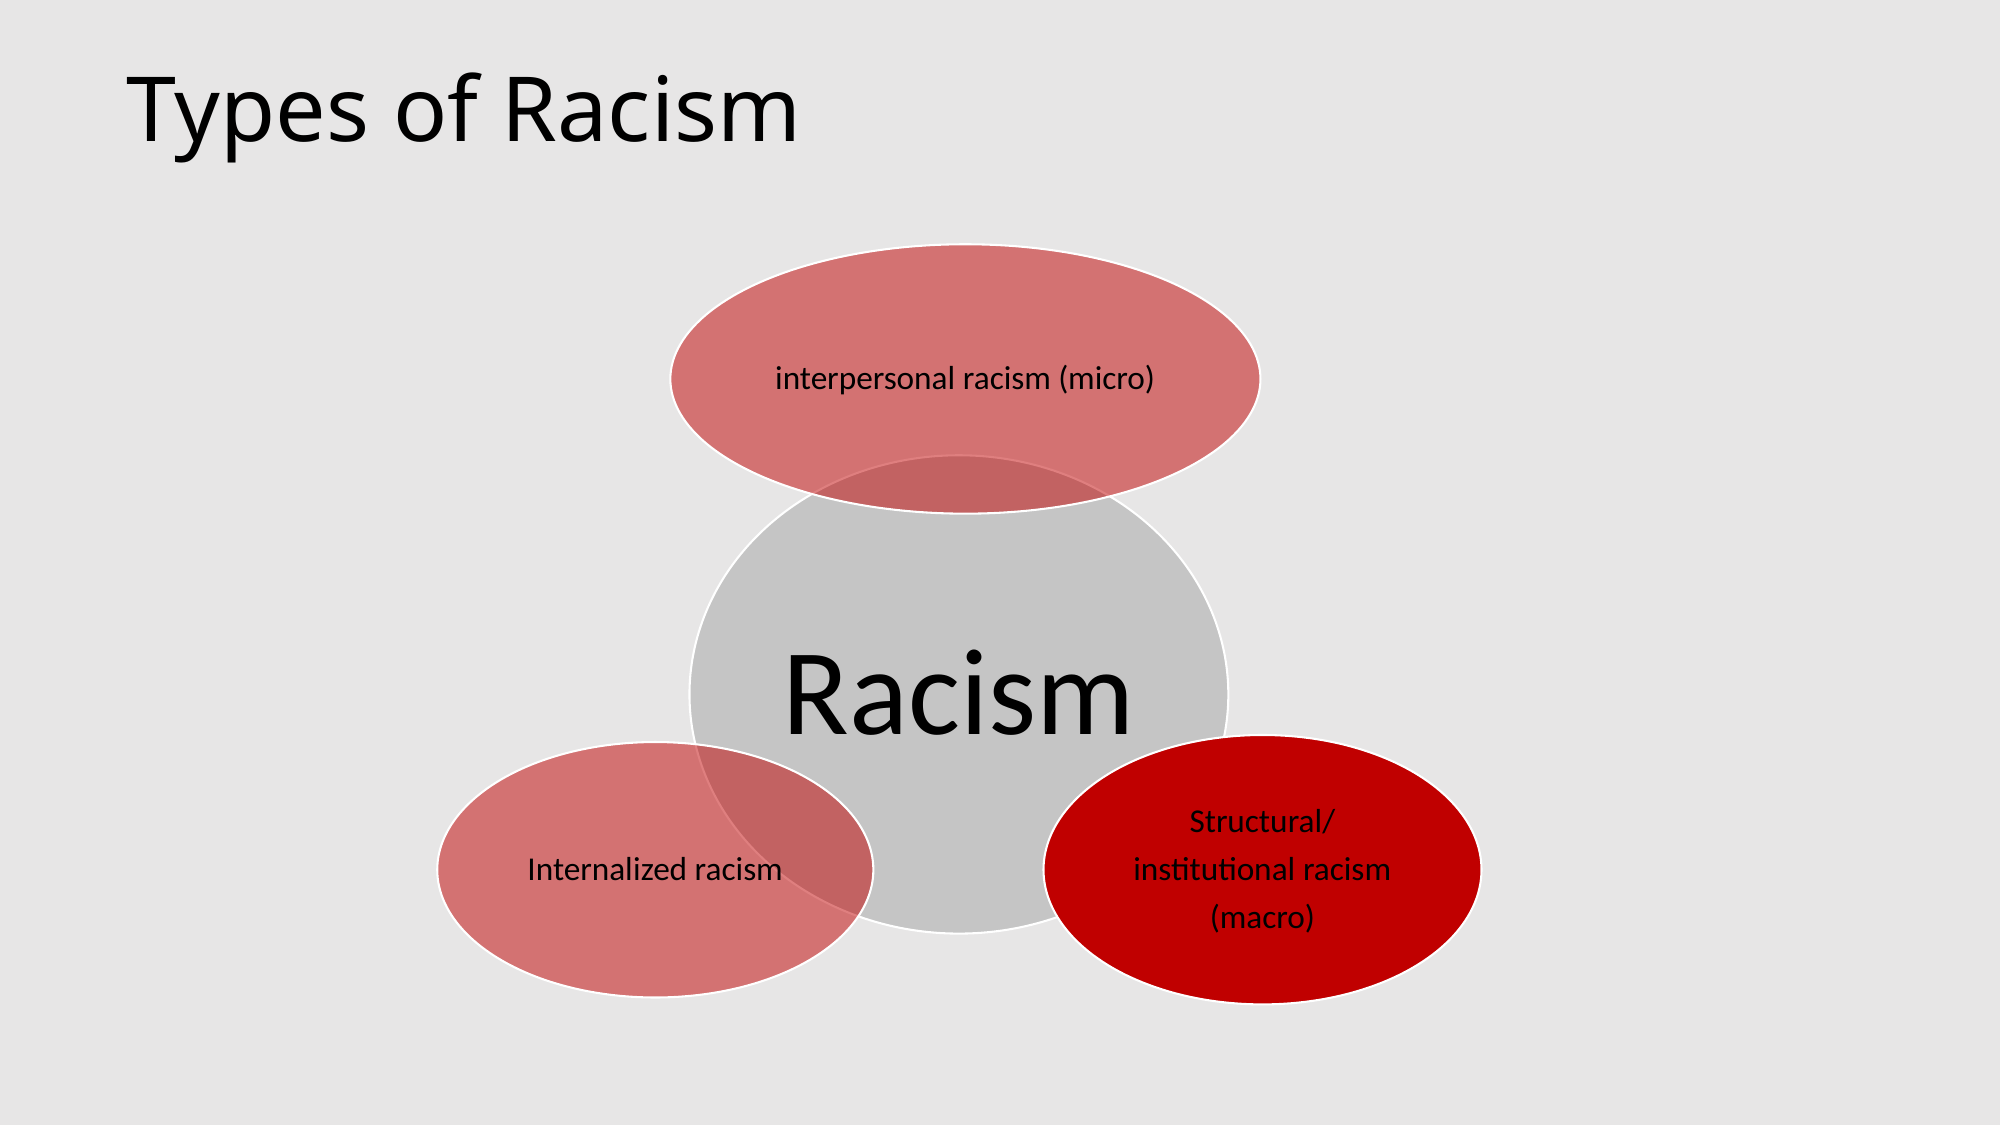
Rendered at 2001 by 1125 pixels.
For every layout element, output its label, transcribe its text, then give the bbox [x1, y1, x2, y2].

title Types of Racism [111, 56, 1667, 169]
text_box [181, 168, 1737, 1046]
